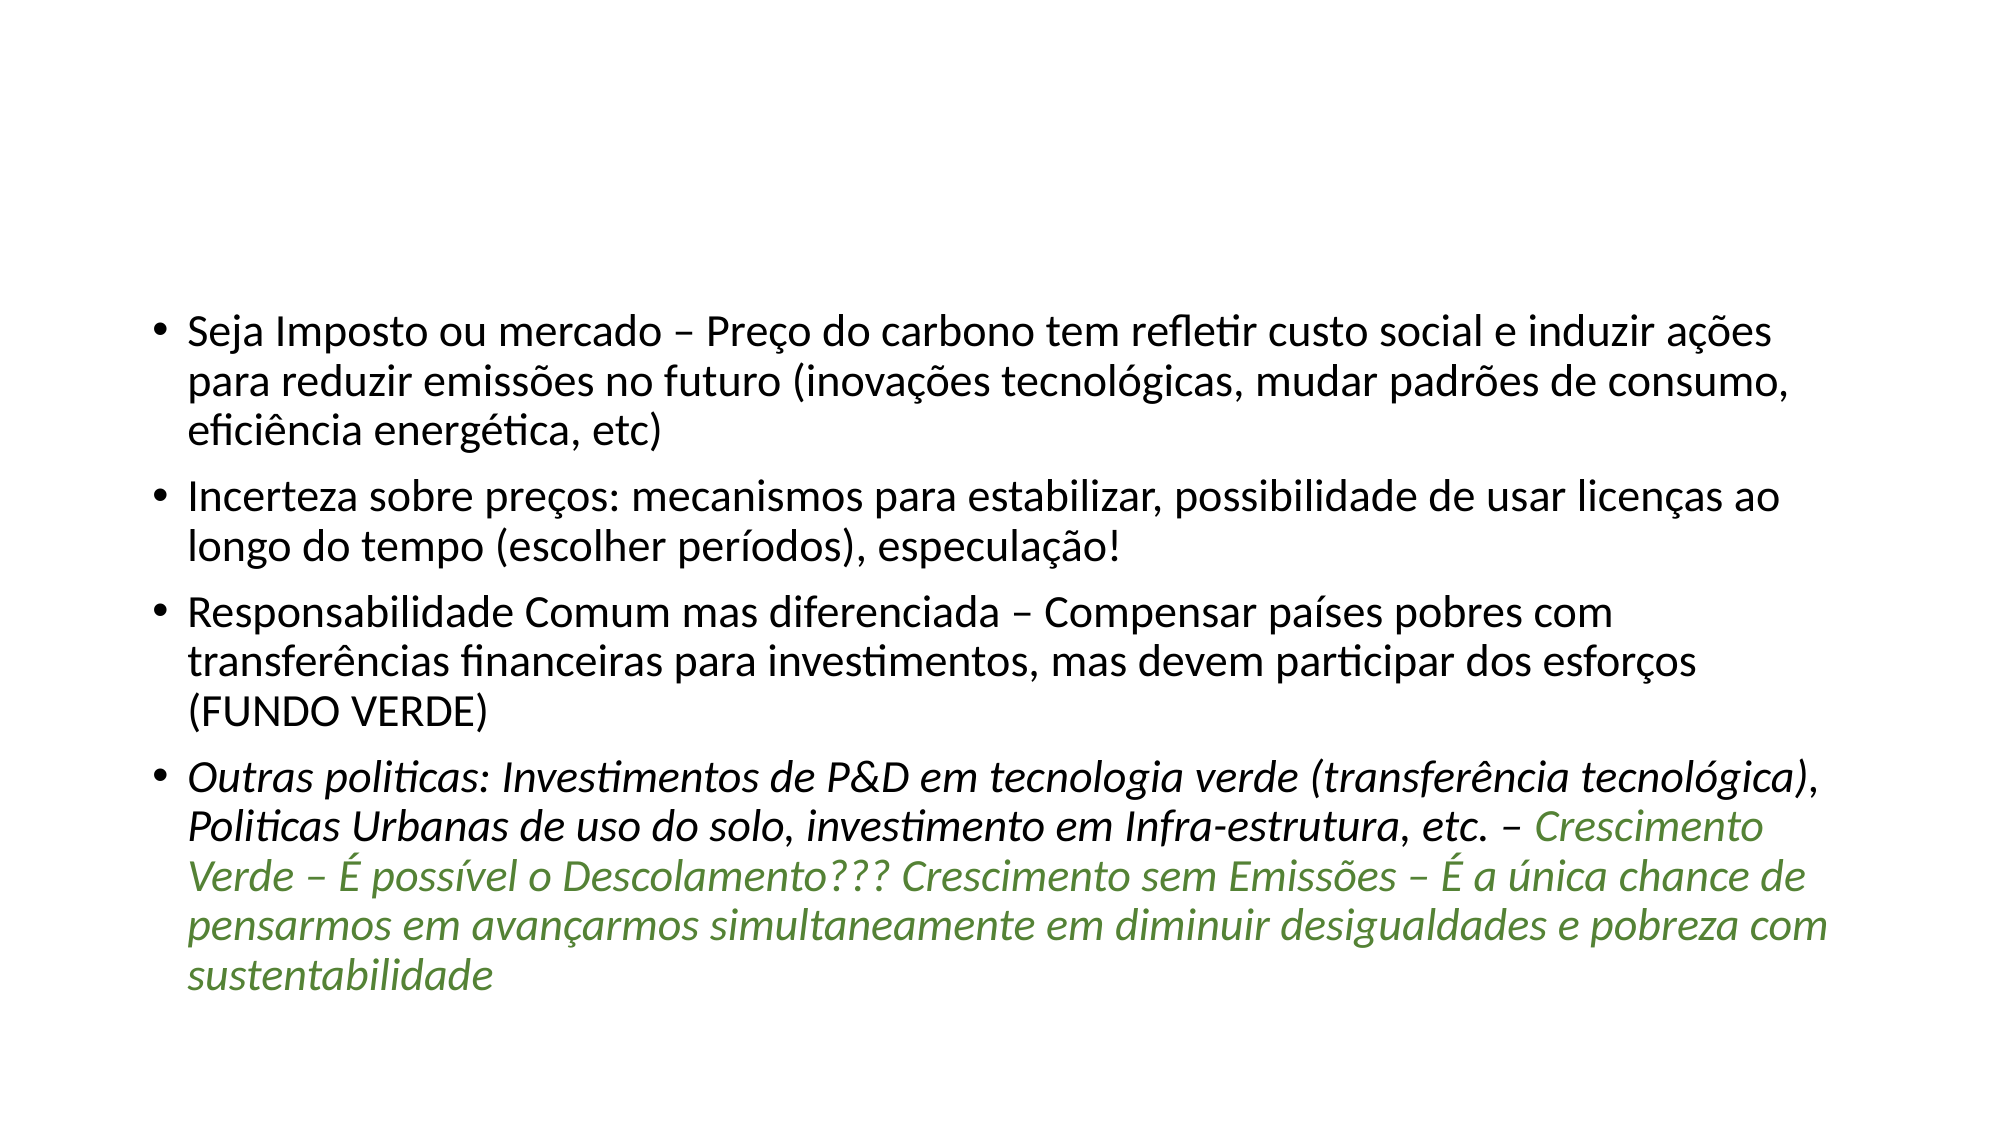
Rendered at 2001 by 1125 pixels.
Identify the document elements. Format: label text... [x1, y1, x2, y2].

list Seja Imposto ou mercado – Preço do carbono tem refletir custo social e induzir ações para reduzir emissões no futuro (inovações tecnológicas, mudar padrões de consumo, eficiência energética, etc) Incerteza sobre preços: mecanismos para estabilizar, possibilidade de usar licenças ao longo do tempo (escolher períodos), especulação! Responsabilidade Comum mas diferenciada – Compensar países pobres com transferências financeiras para investimentos, mas devem participar dos esforços (FUNDO VERDE) Outras politicas: Investimentos de P&D em tecnologia verde (transferência tecnológica), Politicas Urbanas de uso do solo, investimento em Infra-estrutura, etc. – Crescimento Verde – É possível o Descolamento??? Crescimento sem Emissões – É a única chance de pensarmos em avançarmos simultaneamente em diminuir desigualdades e pobreza com sustentabilidade [137, 299, 1863, 1014]
